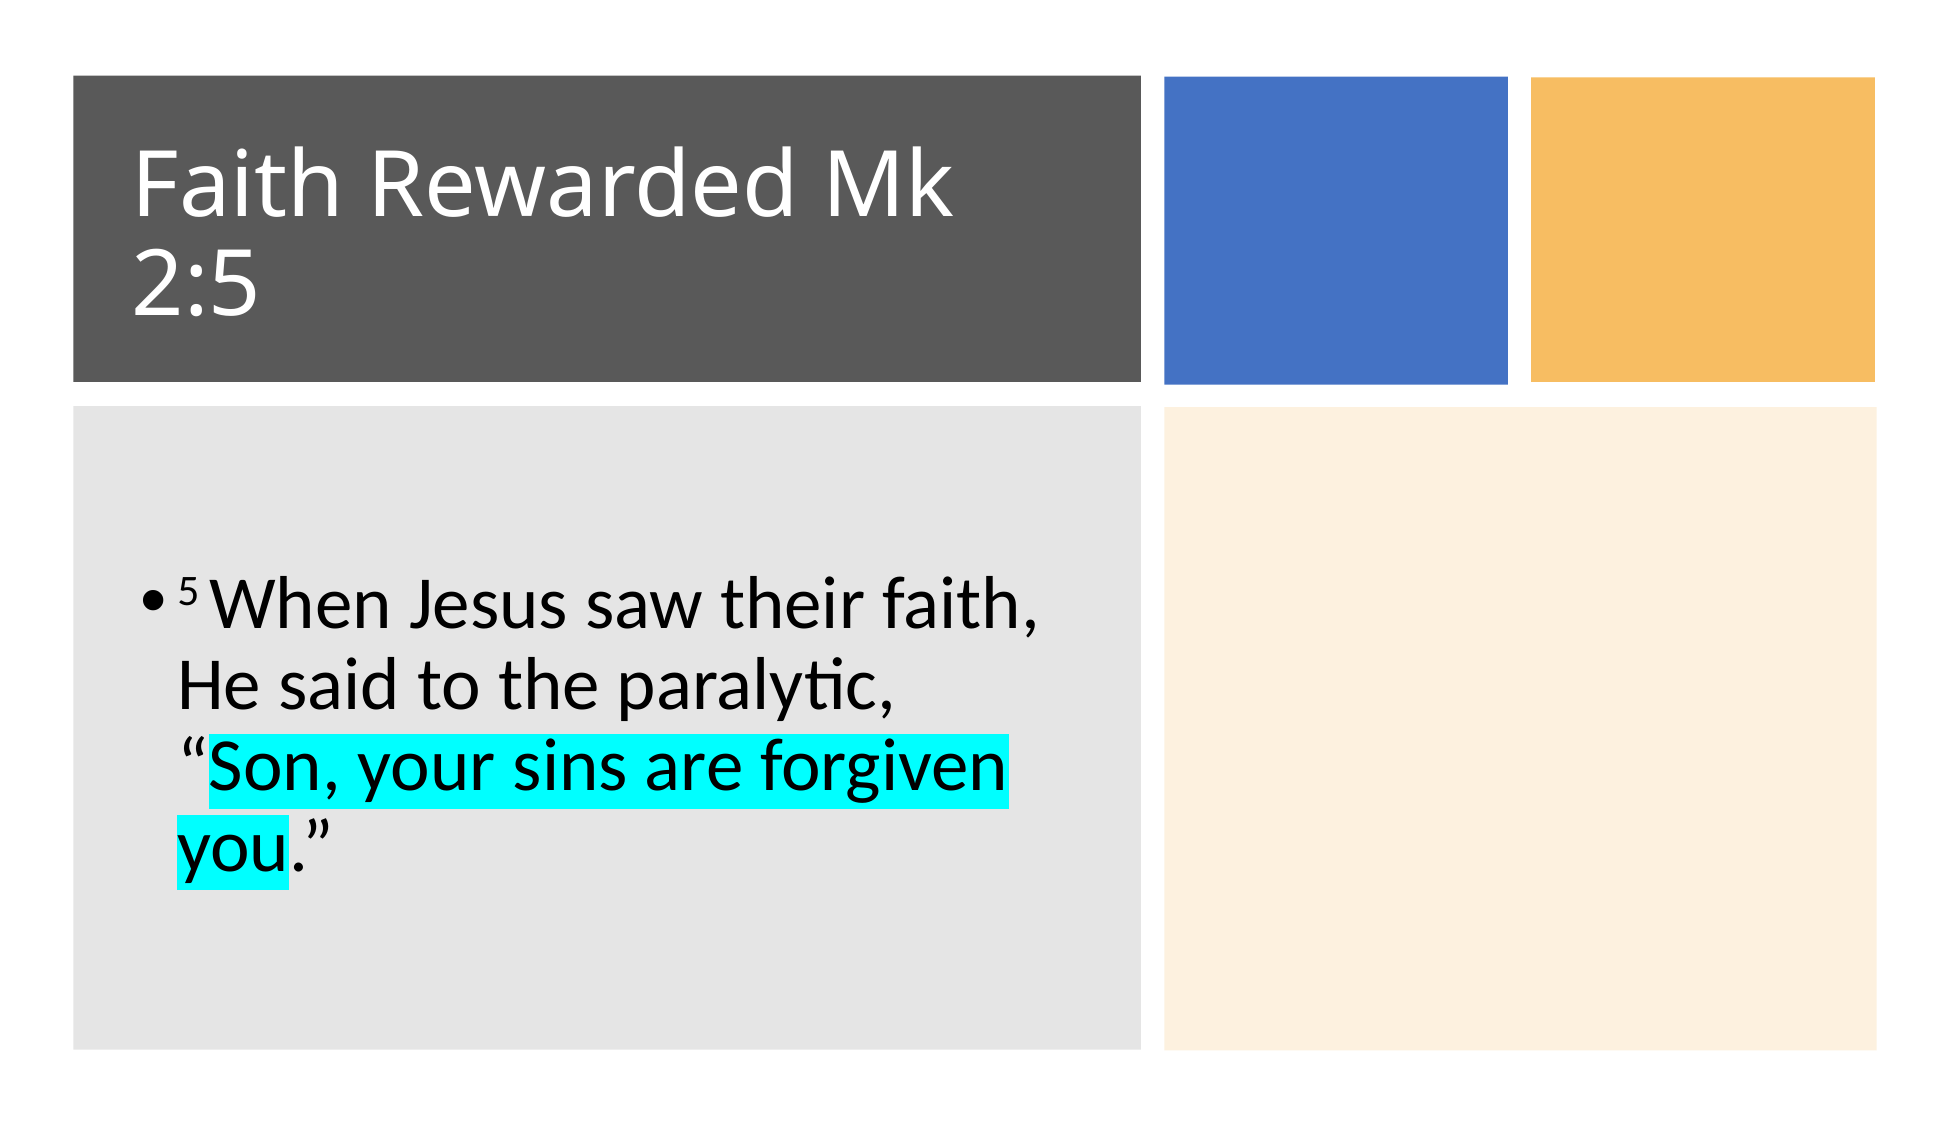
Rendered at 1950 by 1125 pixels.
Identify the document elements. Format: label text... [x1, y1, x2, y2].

title Faith Rewarded Mk 2:5 [116, 119, 1091, 354]
text_box [1163, 76, 1509, 386]
text_box [72, 405, 1142, 1051]
text_box [1530, 76, 1876, 383]
text_box [1163, 406, 1878, 1052]
list 5 When Jesus saw their faith, He said to the paralytic, “Son, your sins are forgiven you.” [125, 445, 1091, 1006]
text_box [72, 75, 1142, 383]
